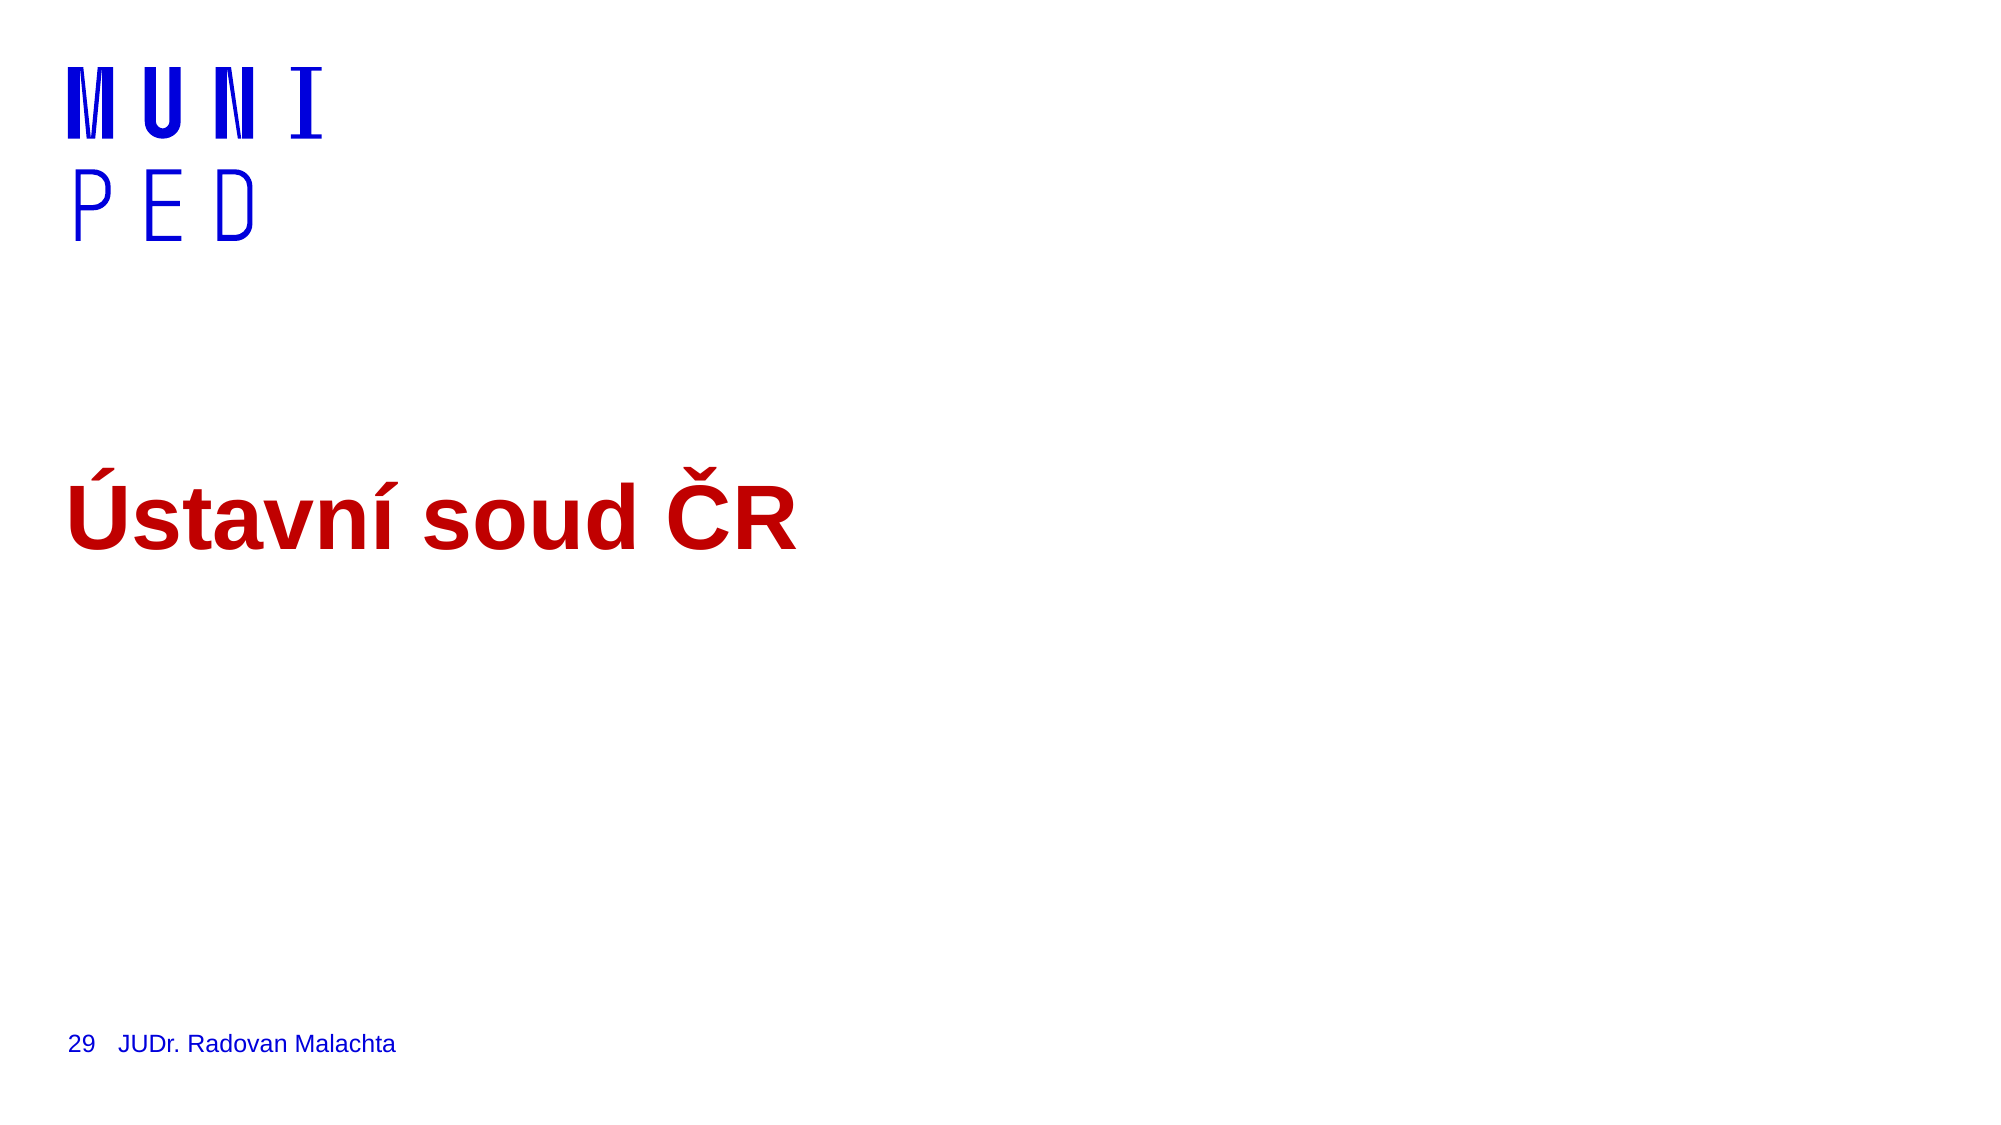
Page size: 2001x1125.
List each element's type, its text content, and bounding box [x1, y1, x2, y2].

title Ústavní soud ČR [65, 475, 1930, 668]
slide_number 29 [67, 1021, 110, 1063]
footer JUDr. Radovan Malachta [118, 1021, 1418, 1063]
